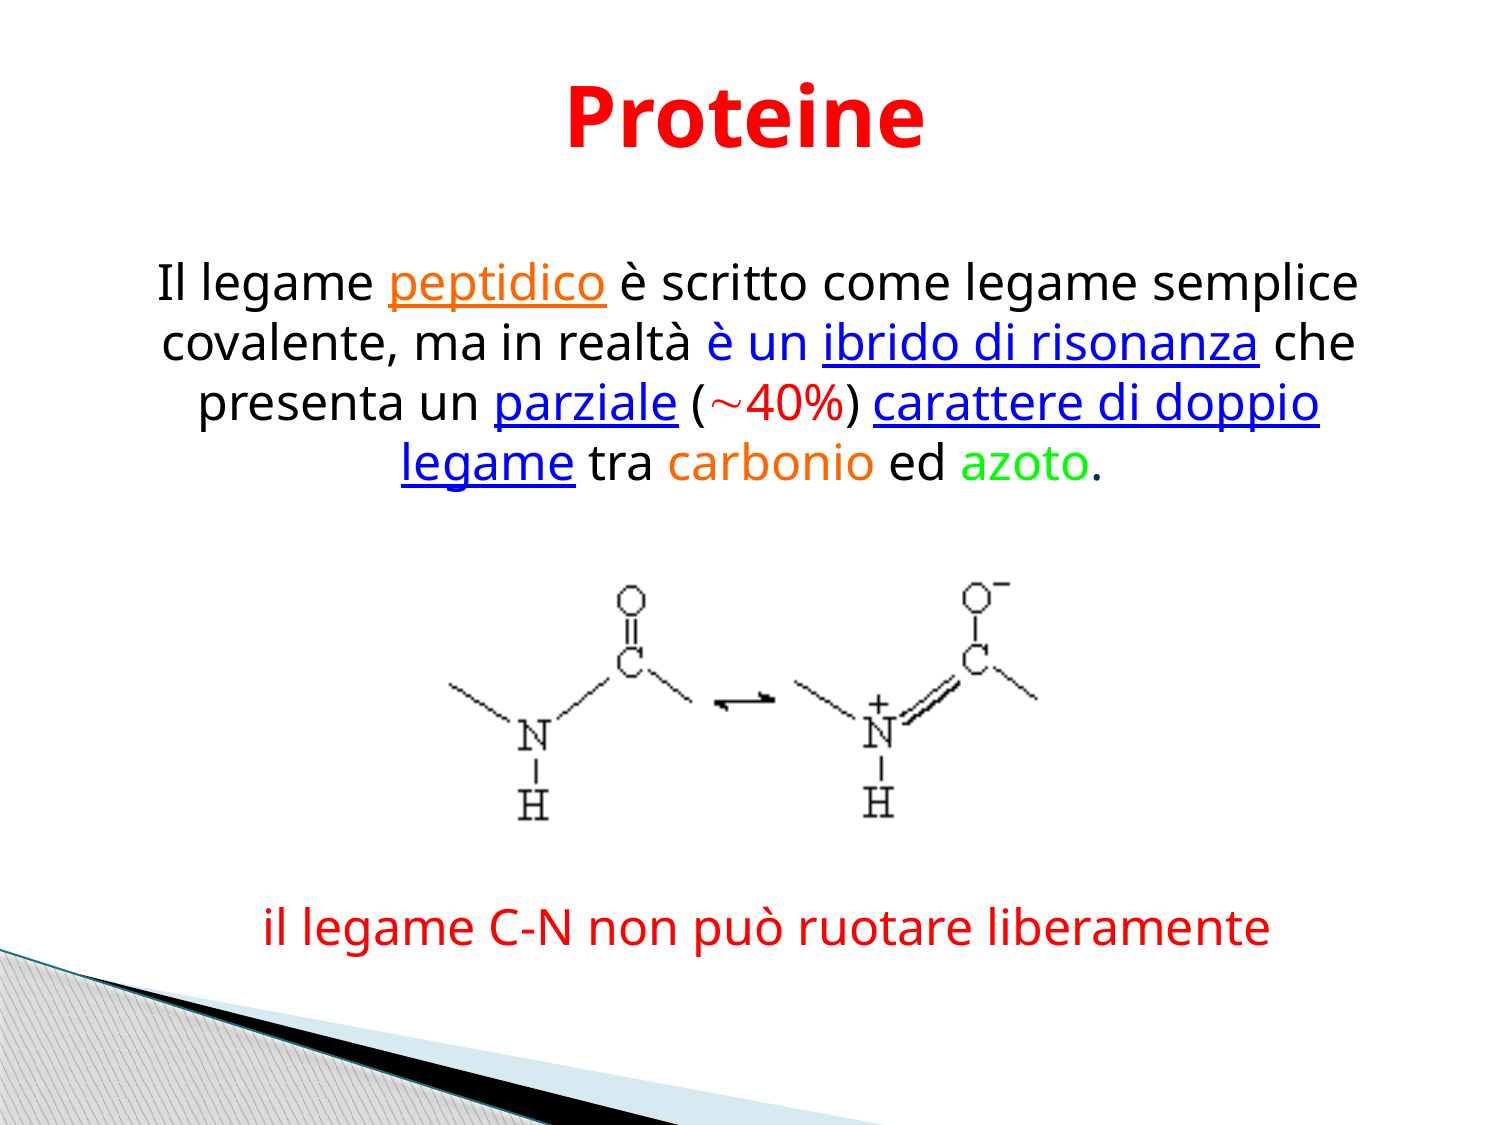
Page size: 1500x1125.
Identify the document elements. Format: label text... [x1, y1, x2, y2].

list Il legame peptidico è scritto come legame semplice covalente, ma in realtà è un ibrido di risonanza che presenta un parziale (40%) carattere di doppio legame tra carbonio ed azoto. [75, 243, 1425, 986]
picture [414, 550, 1077, 877]
text_box il legame C-N non può ruotare liberamente [242, 876, 1306, 963]
title Proteine [70, 19, 1421, 207]
